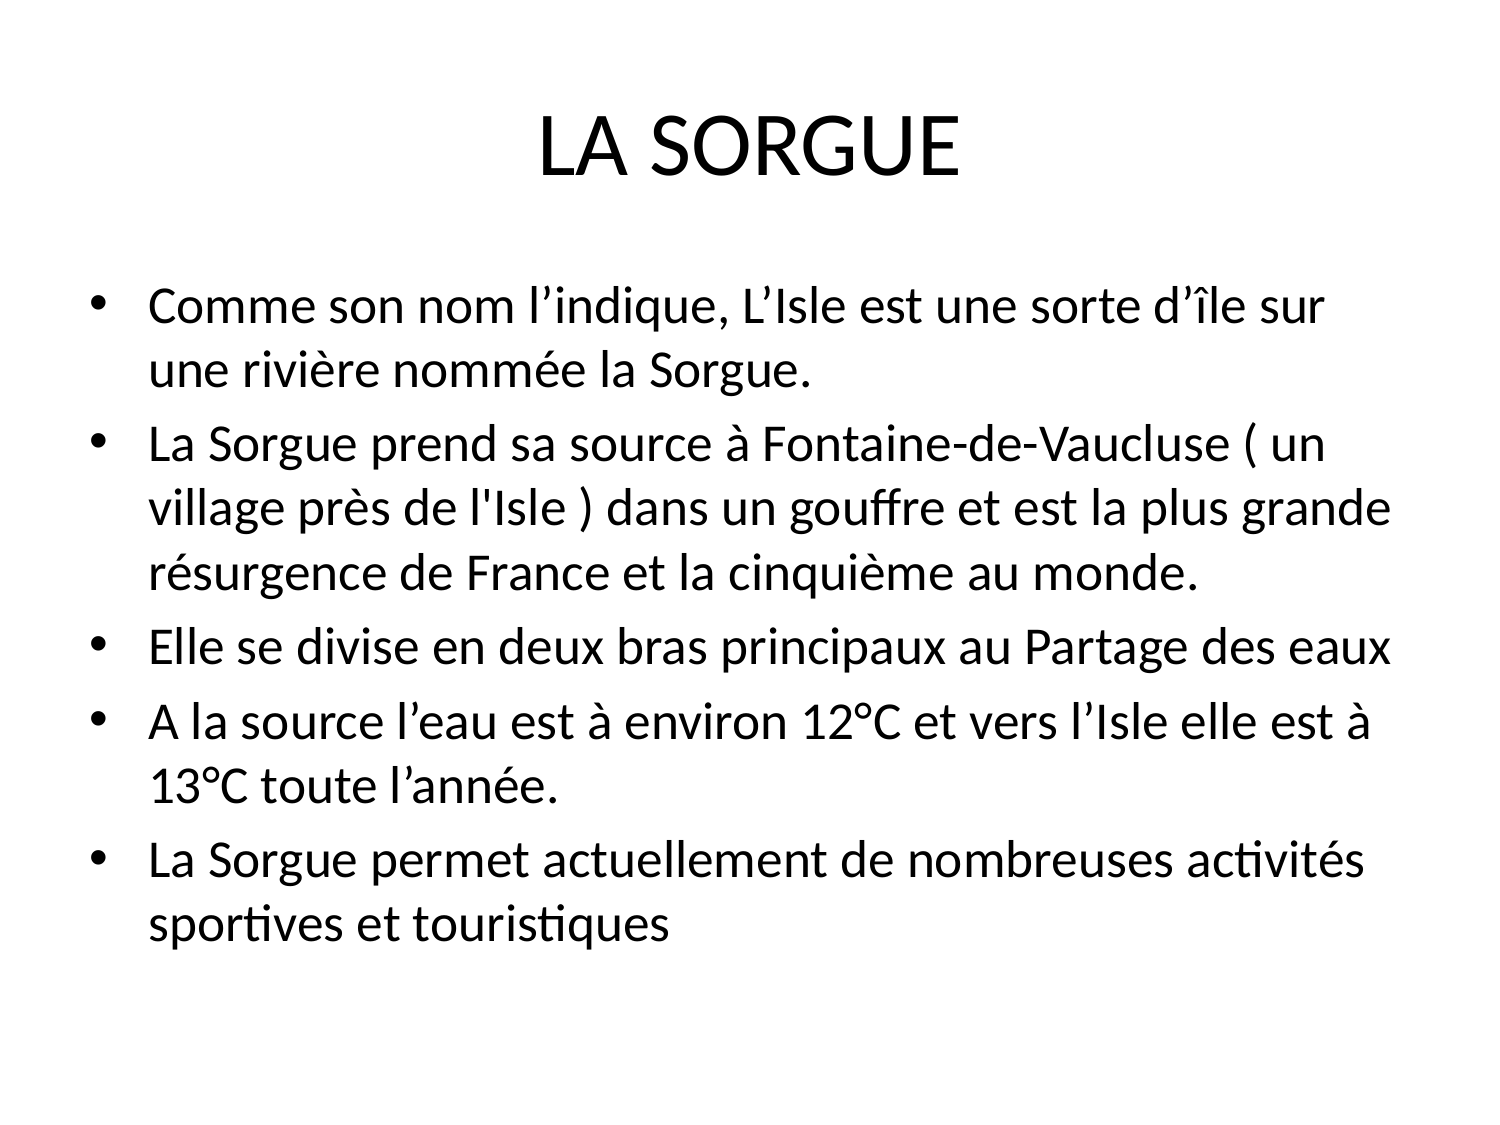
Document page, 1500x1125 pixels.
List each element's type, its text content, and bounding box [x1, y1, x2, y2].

text_box Comme son nom l’indique, L’Isle est une sorte d’île sur une rivière nommée la Sorgue. La Sorgue prend sa source à Fontaine-de-Vaucluse ( un village près de l'Isle ) dans un gouffre et est la plus grande résurgence de France et la cinquième au monde. Elle se divise en deux bras principaux au Partage des eaux A la source l’eau est à environ 12°C et vers l’Isle elle est à 13°C toute l’année. La Sorgue permet actuellement de nombreuses activités sportives et touristiques [74, 262, 1425, 1005]
text_box LA SORGUE [74, 45, 1425, 233]
